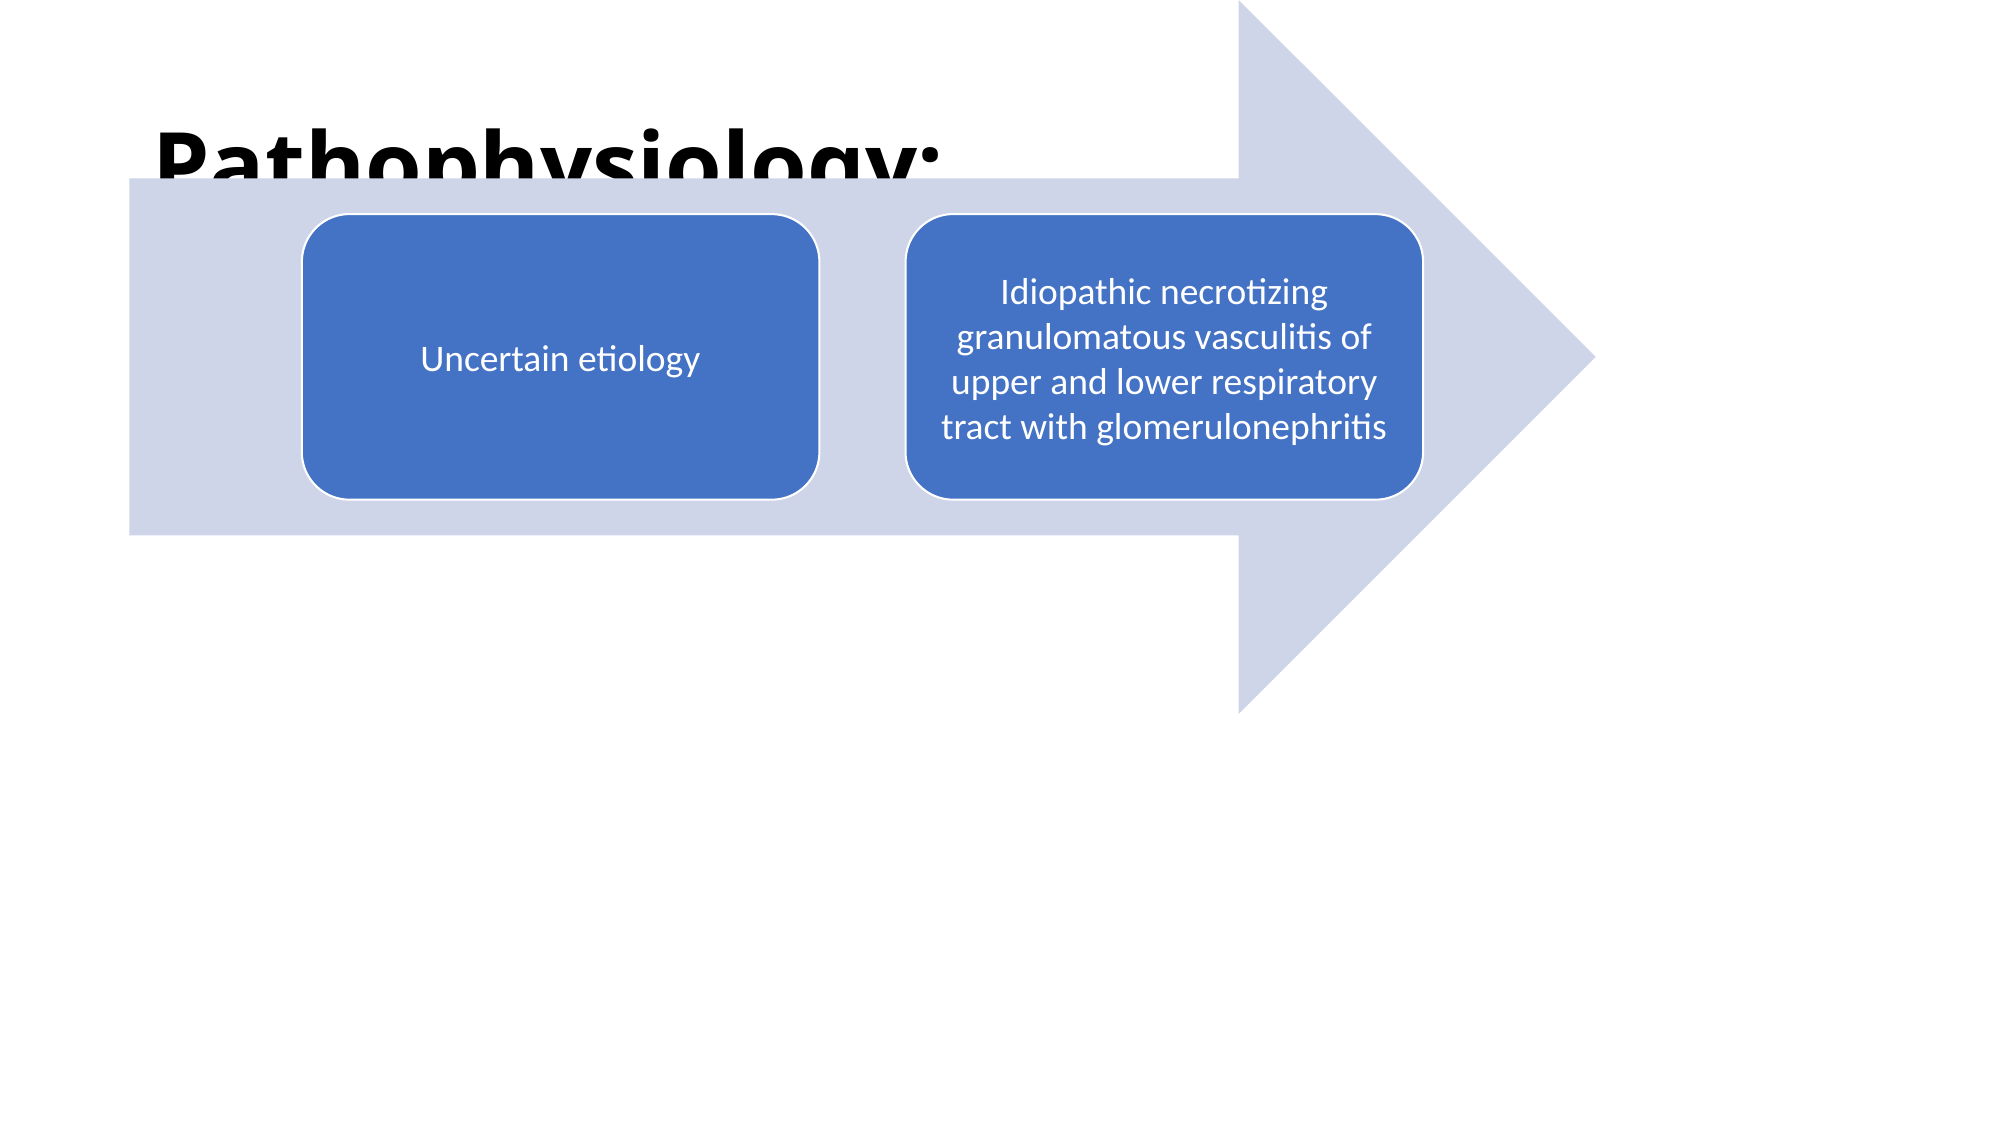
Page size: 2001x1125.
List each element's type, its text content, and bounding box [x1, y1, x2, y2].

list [137, 299, 1863, 1014]
title Pathophysiology: [1299, 59, 1863, 278]
title Pathophysiology: [137, 59, 1238, 178]
